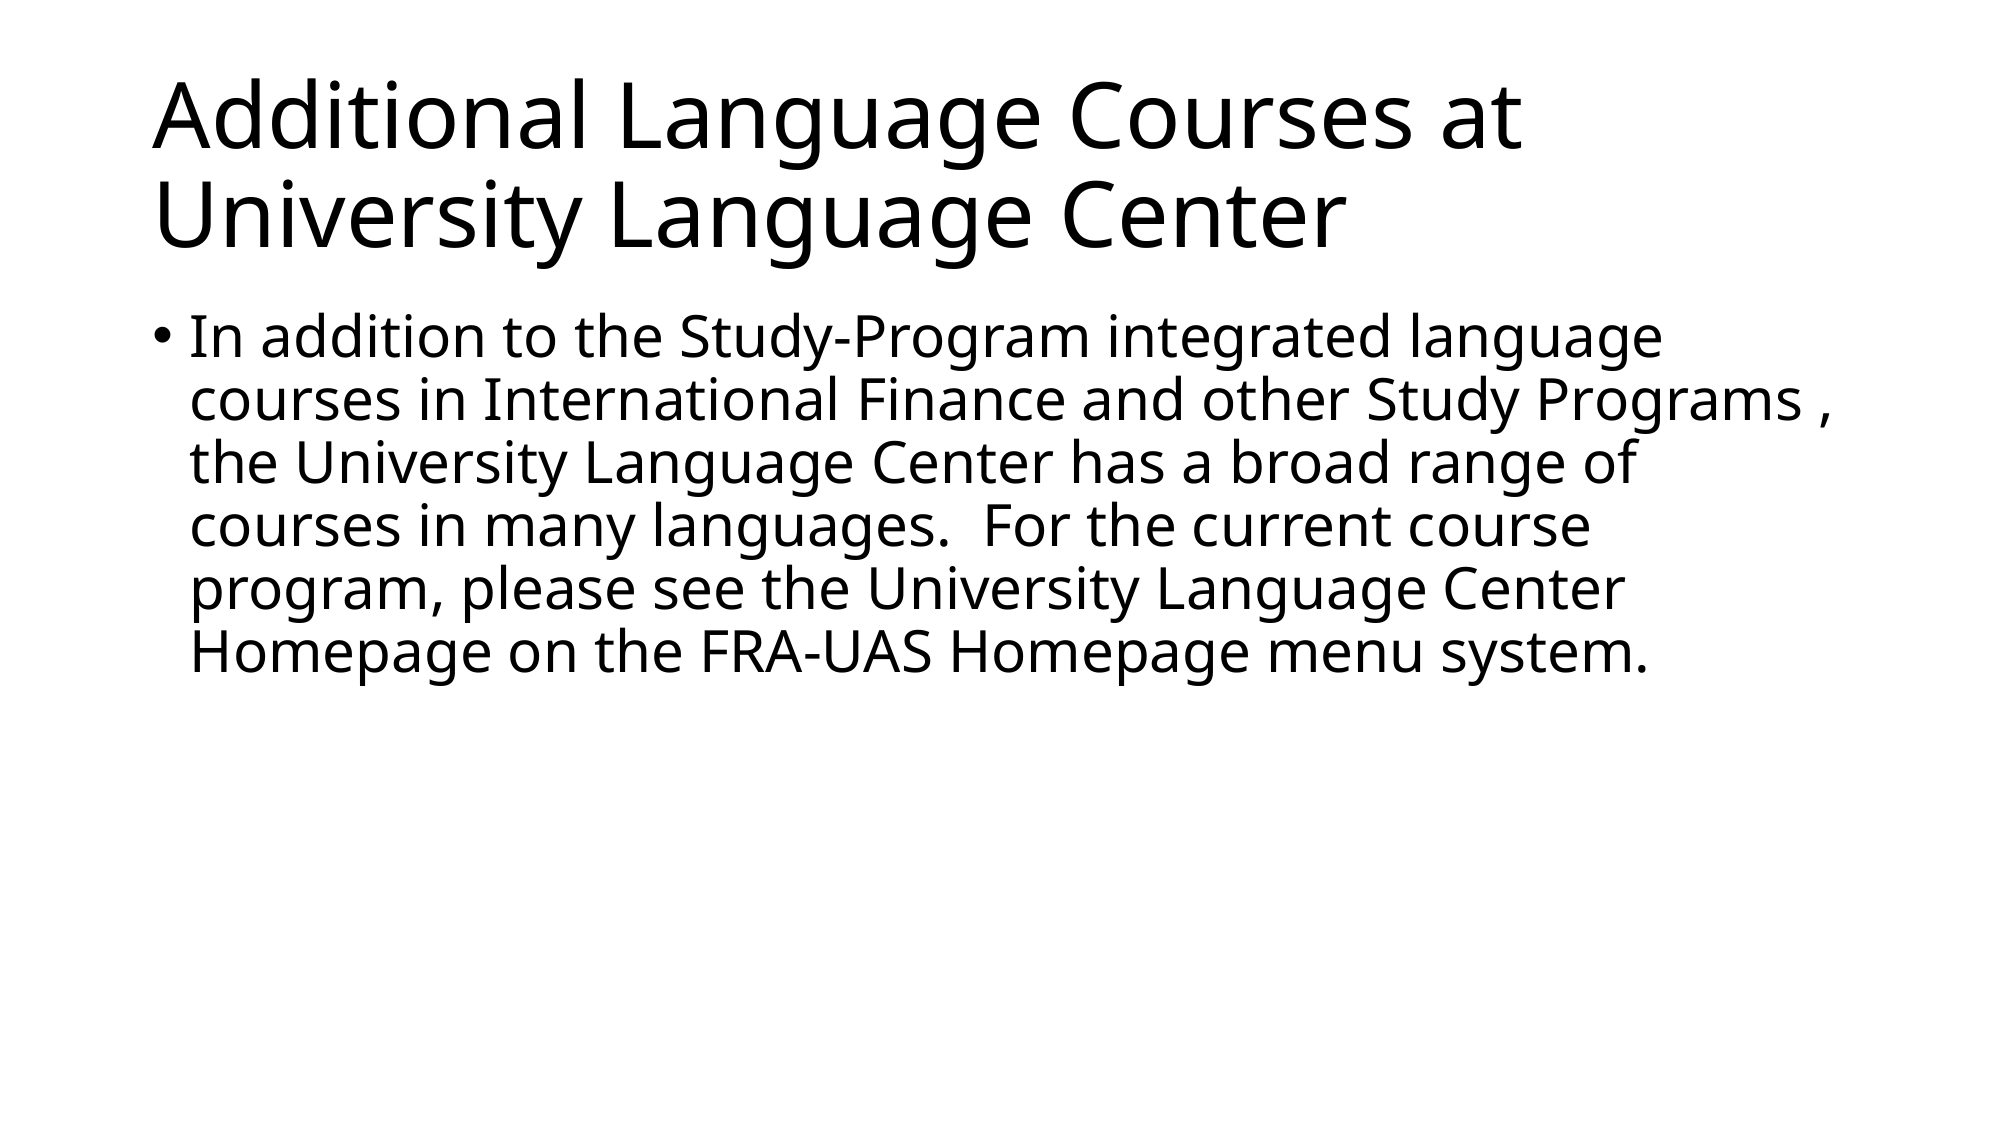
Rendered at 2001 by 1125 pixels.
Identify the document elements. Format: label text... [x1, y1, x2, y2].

title Additional Language Courses at University Language Center [137, 59, 1863, 278]
list In addition to the Study-Program integrated language courses in International Finance and other Study Programs , the University Language Center has a broad range of courses in many languages. For the current course program, please see the University Language Center Homepage on the FRA-UAS Homepage menu system. [137, 299, 1863, 1014]
